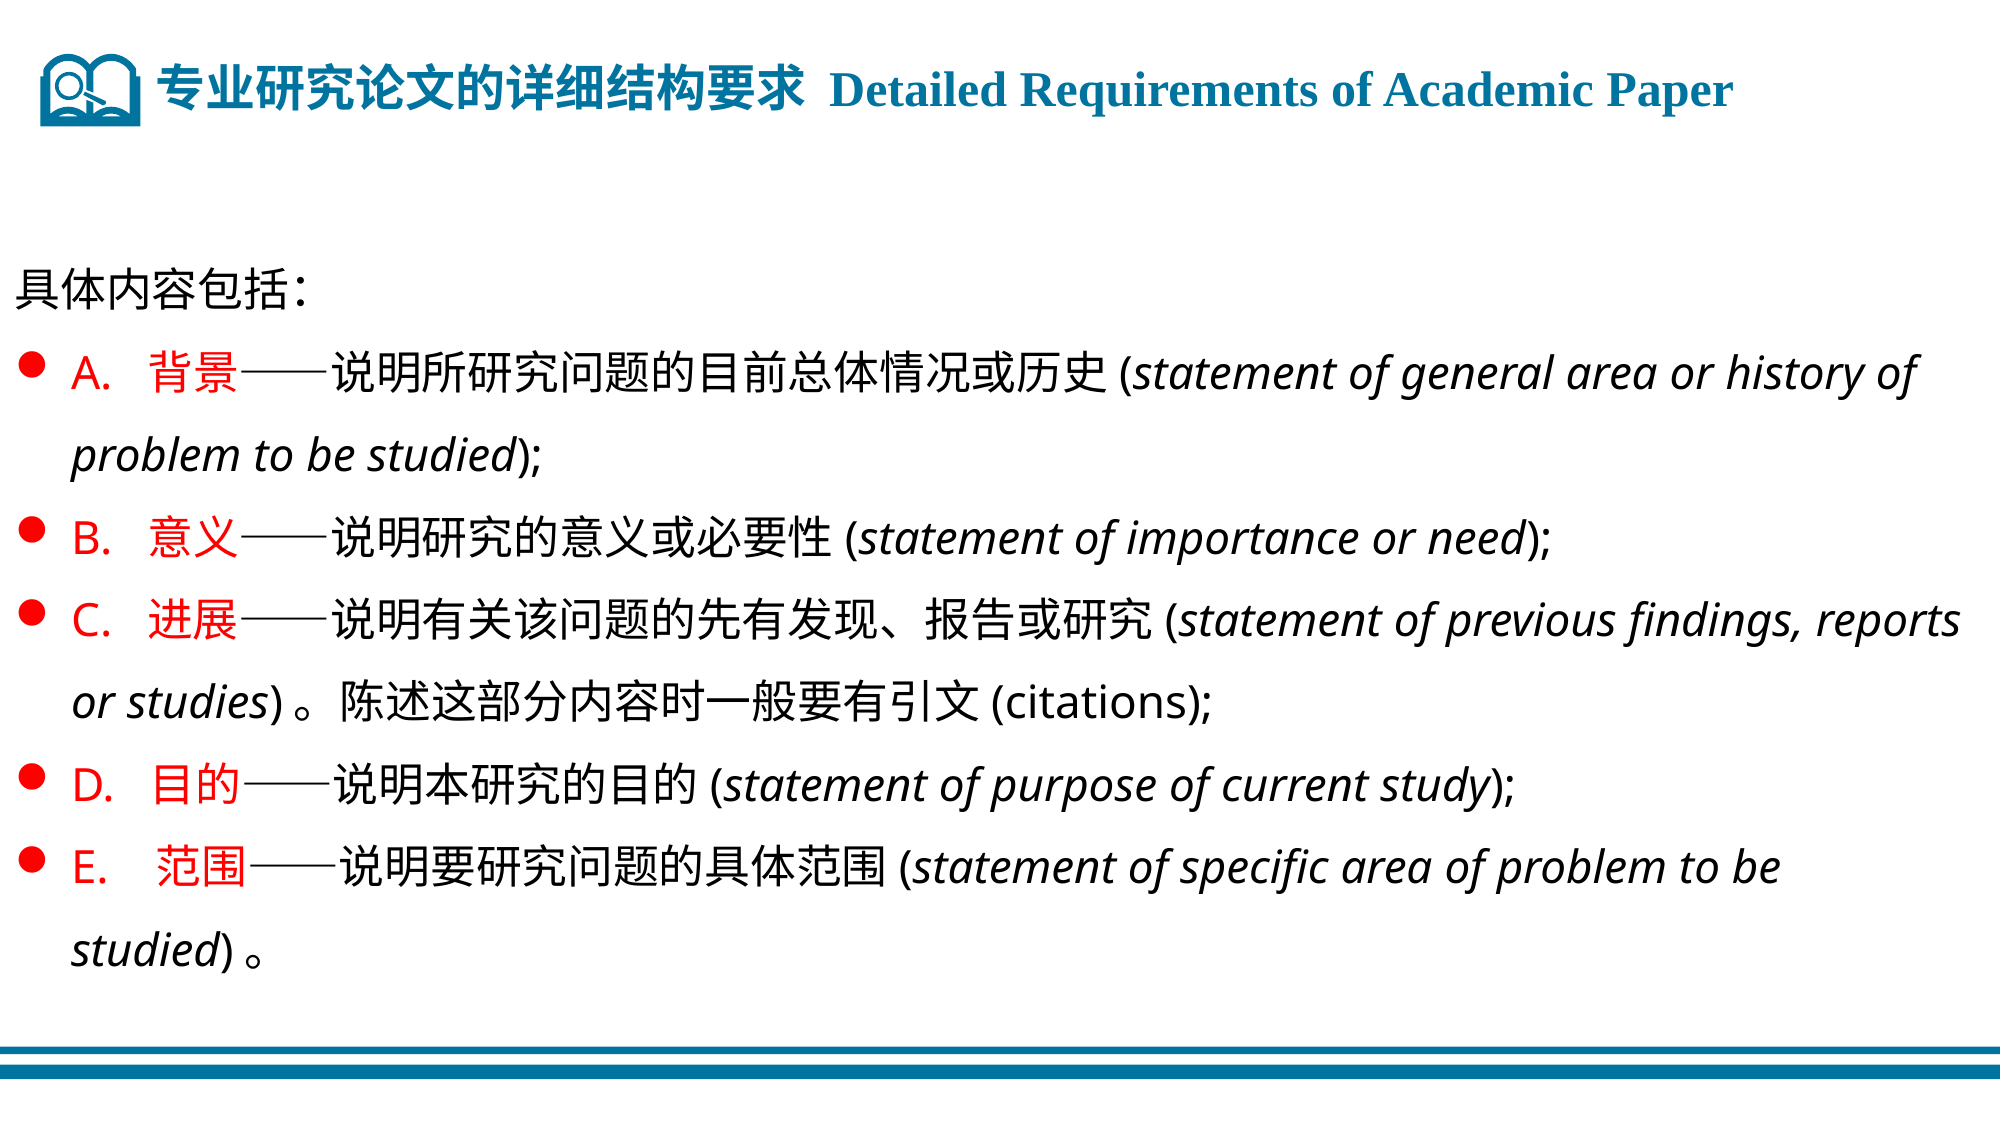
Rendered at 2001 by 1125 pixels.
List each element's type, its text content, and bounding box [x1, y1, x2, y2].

text_box 具体内容包括： A. 背景——说明所研究问题的目前总体情况或历史(statement of general area or history of problem to be studied); B. 意义——说明研究的意义或必要性(statement of importance or need); C. 进展——说明有关该问题的先有发现、报告或研究(statement of previous findings, reports or studies)。陈述这部分内容时一般要有引文(citations); D. 目的——说明本研究的目的(statement of purpose of current study); E. 范围——说明要研究问题的具体范围(statement of specific area of problem to be studied)。 [0, 226, 2000, 983]
text_box 专业研究论文的详细结构要求 Detailed Requirements of Academic Paper [141, 48, 1756, 124]
